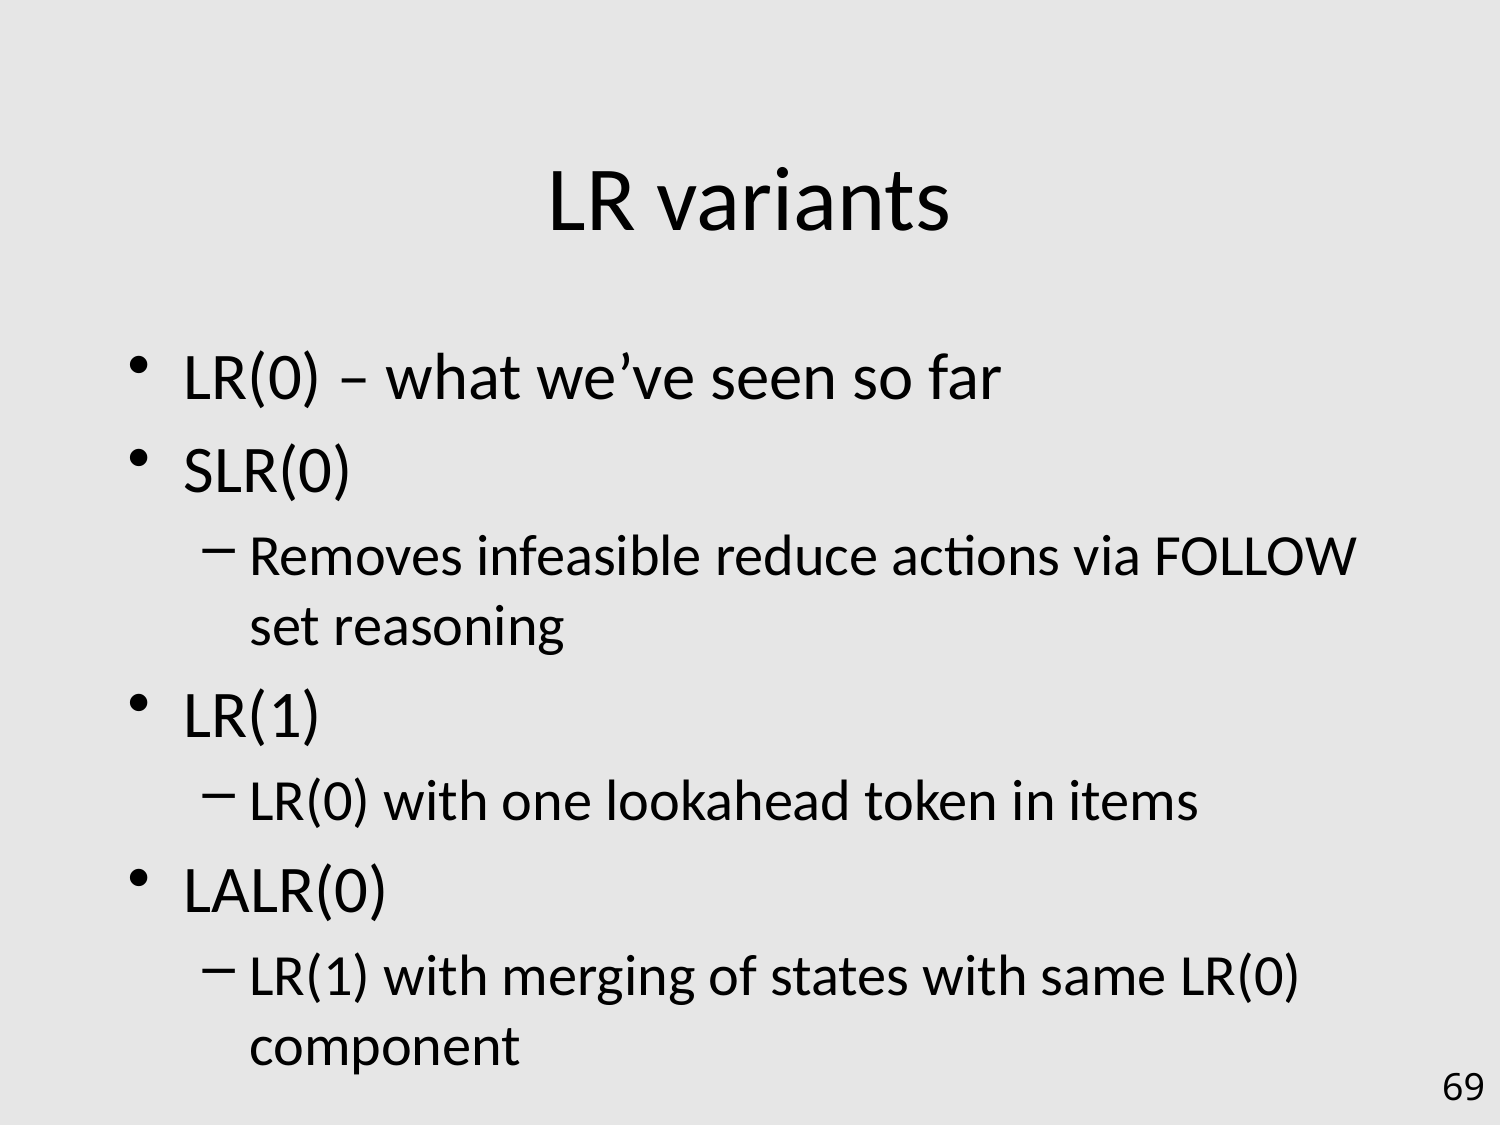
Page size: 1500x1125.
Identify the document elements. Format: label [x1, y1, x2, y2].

slide_number [1187, 1055, 1500, 1102]
list [112, 324, 1388, 1000]
title [112, 99, 1388, 288]
